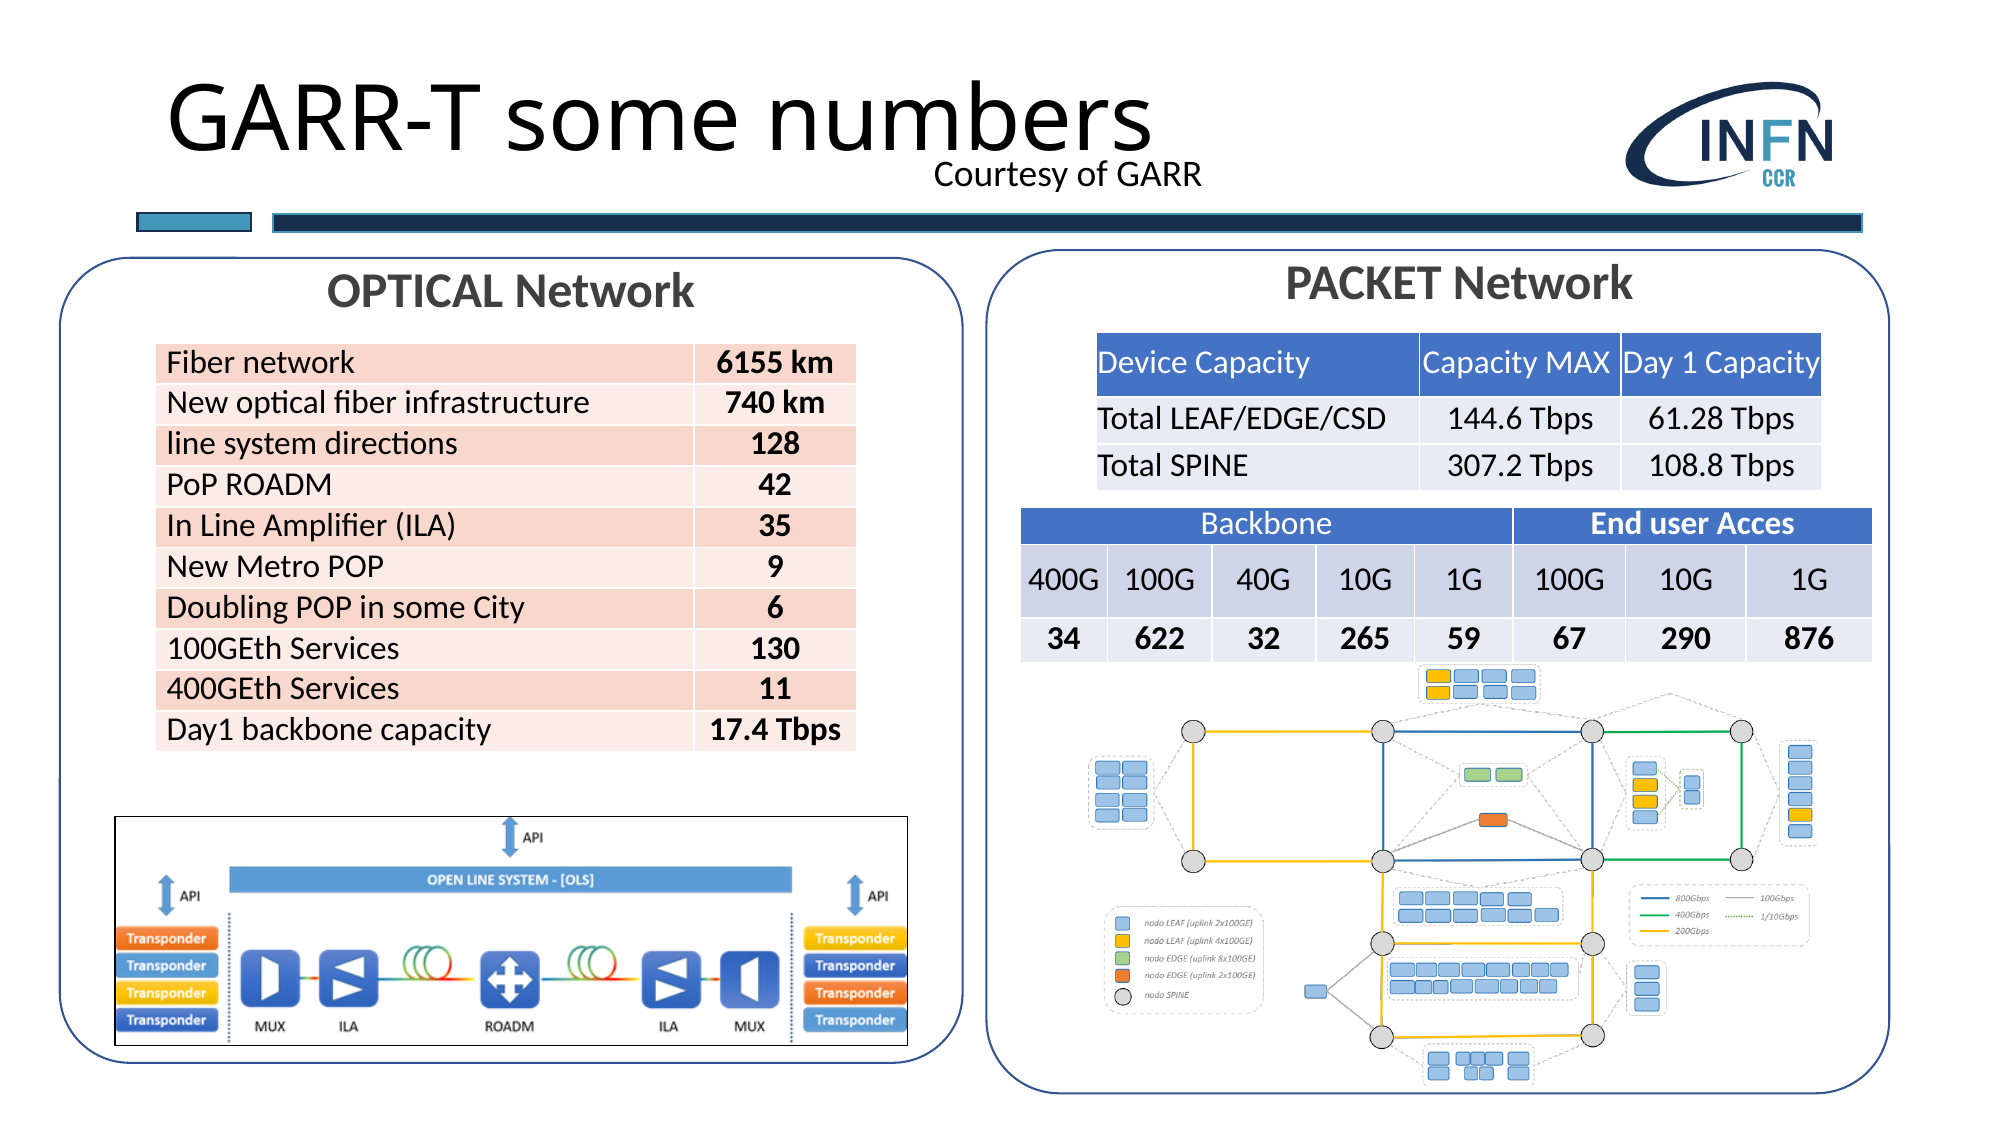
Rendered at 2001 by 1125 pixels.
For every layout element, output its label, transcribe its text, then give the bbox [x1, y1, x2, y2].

table_cell Total SPINE [1097, 445, 1419, 490]
table_cell 307.2 Tbps [1420, 445, 1620, 490]
text_box OPTICAL Network [312, 250, 711, 325]
picture [1597, 59, 1863, 198]
title GARR-T some numbers [150, 47, 1790, 194]
text_box [58, 256, 964, 1064]
table_header Capacity MAX [1420, 333, 1620, 396]
table_cell Total LEAF/EDGE/CSD [1097, 398, 1419, 443]
table_cell 144.6 Tbps [1420, 398, 1620, 443]
picture [1087, 649, 1818, 1086]
picture [115, 816, 907, 1045]
text_box [985, 249, 1891, 1095]
table_header Device Capacity [1097, 333, 1419, 396]
table_cell 61.28 Tbps [1622, 398, 1821, 443]
table_cell 108.8 Tbps [1622, 445, 1821, 490]
text_box Courtesy of GARR [919, 141, 1274, 202]
table_header Day 1 Capacity [1622, 333, 1821, 396]
text_box PACKET Network [1270, 242, 1649, 249]
